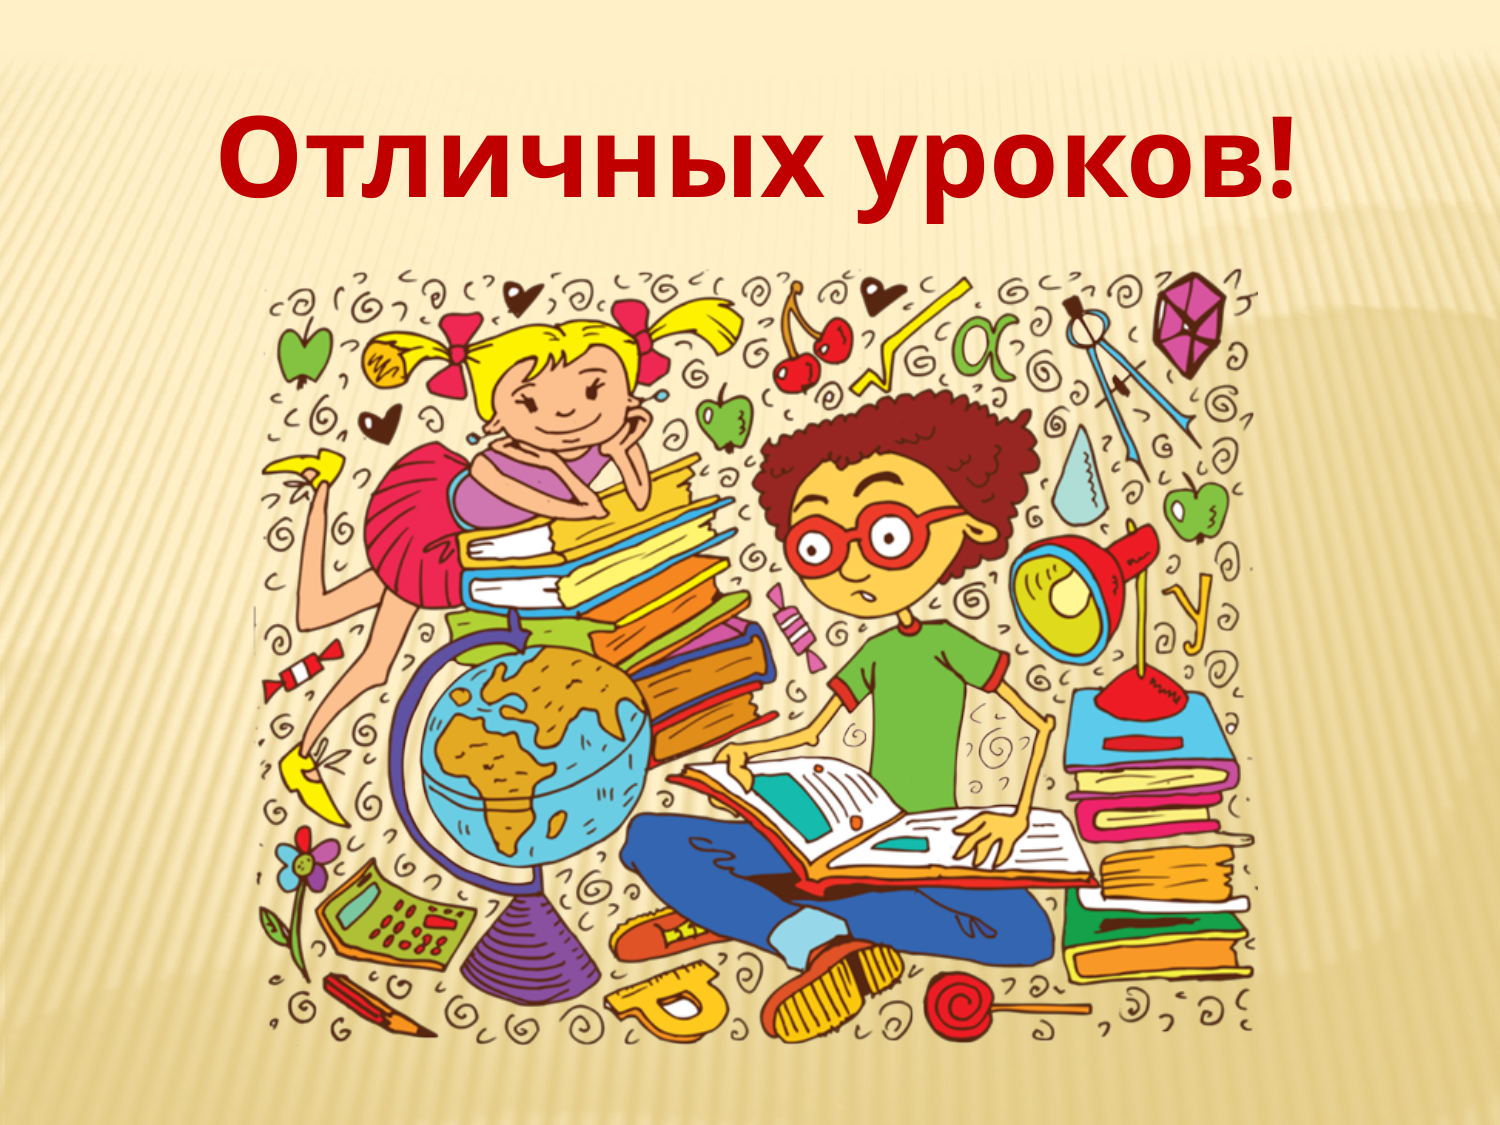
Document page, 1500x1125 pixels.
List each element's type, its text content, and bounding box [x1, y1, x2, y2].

text_box Отличных уроков! [184, 78, 1330, 228]
picture [253, 266, 1259, 1047]
